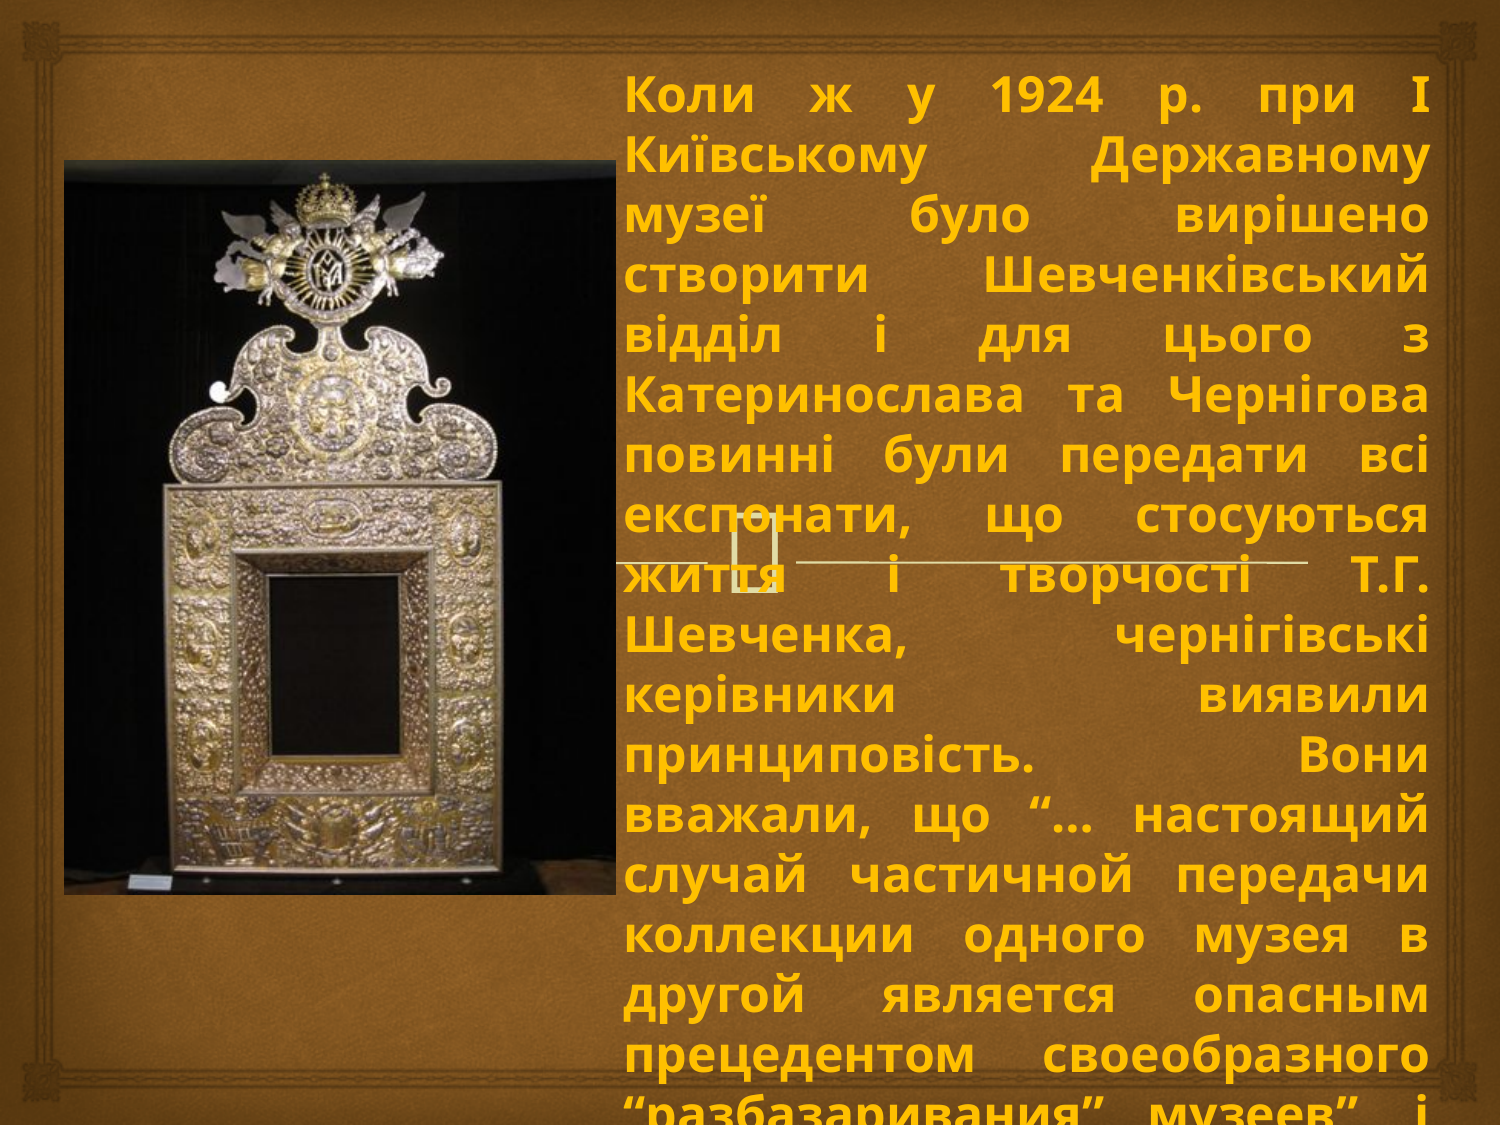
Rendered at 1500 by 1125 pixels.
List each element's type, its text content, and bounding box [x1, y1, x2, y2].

picture [0, 0, 1500, 1125]
subtitle Коли ж у 1924 р. при I Київському Державному музеї було вирішено створити Шевченківський відділ і для цього з Катеринослава та Чернігова повинні були передати всі експонати, що стосуються життя і творчості Т.Г. Шевченка, чернігівські керівники виявили принциповість. Вони вважали, що “… настоящий случай частичной передачи коллекции одного музея в другой является опасным прецедентом своеобразного “разбазаривания” музеев”, і відстояли Шевченківське зібрання музею В.В. Тарновського. [608, 54, 1446, 1071]
